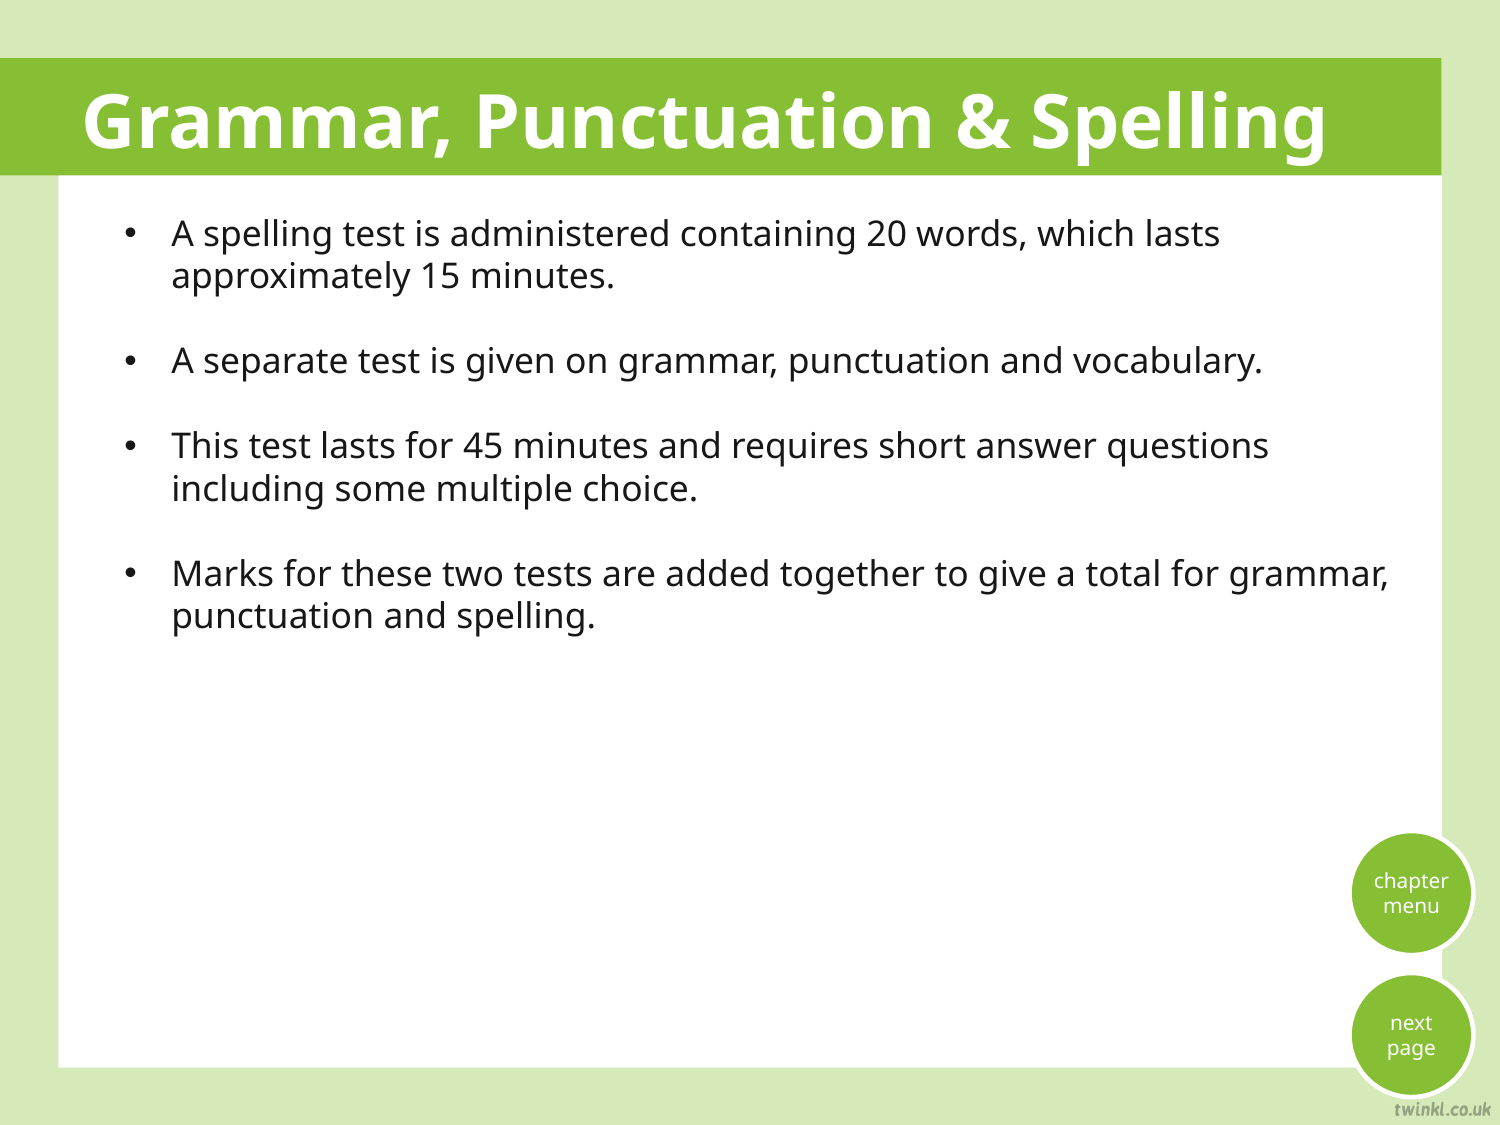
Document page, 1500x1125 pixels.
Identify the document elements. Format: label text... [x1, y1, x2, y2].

text_box next page [1349, 972, 1474, 1098]
picture [1394, 1101, 1491, 1116]
text_box chapter menu [1349, 830, 1474, 956]
text_box A spelling test is administered containing 20 words, which lasts approximately 15 minutes. A separate test is given on grammar, punctuation and vocabulary. This test lasts for 45 minutes and requires short answer questions including some multiple choice. Marks for these two tests are added together to give a total for grammar, punctuation and spelling. [59, 175, 1443, 1068]
text_box [0, 58, 1442, 176]
text_box Grammar, Punctuation & Spelling [66, 65, 1395, 171]
